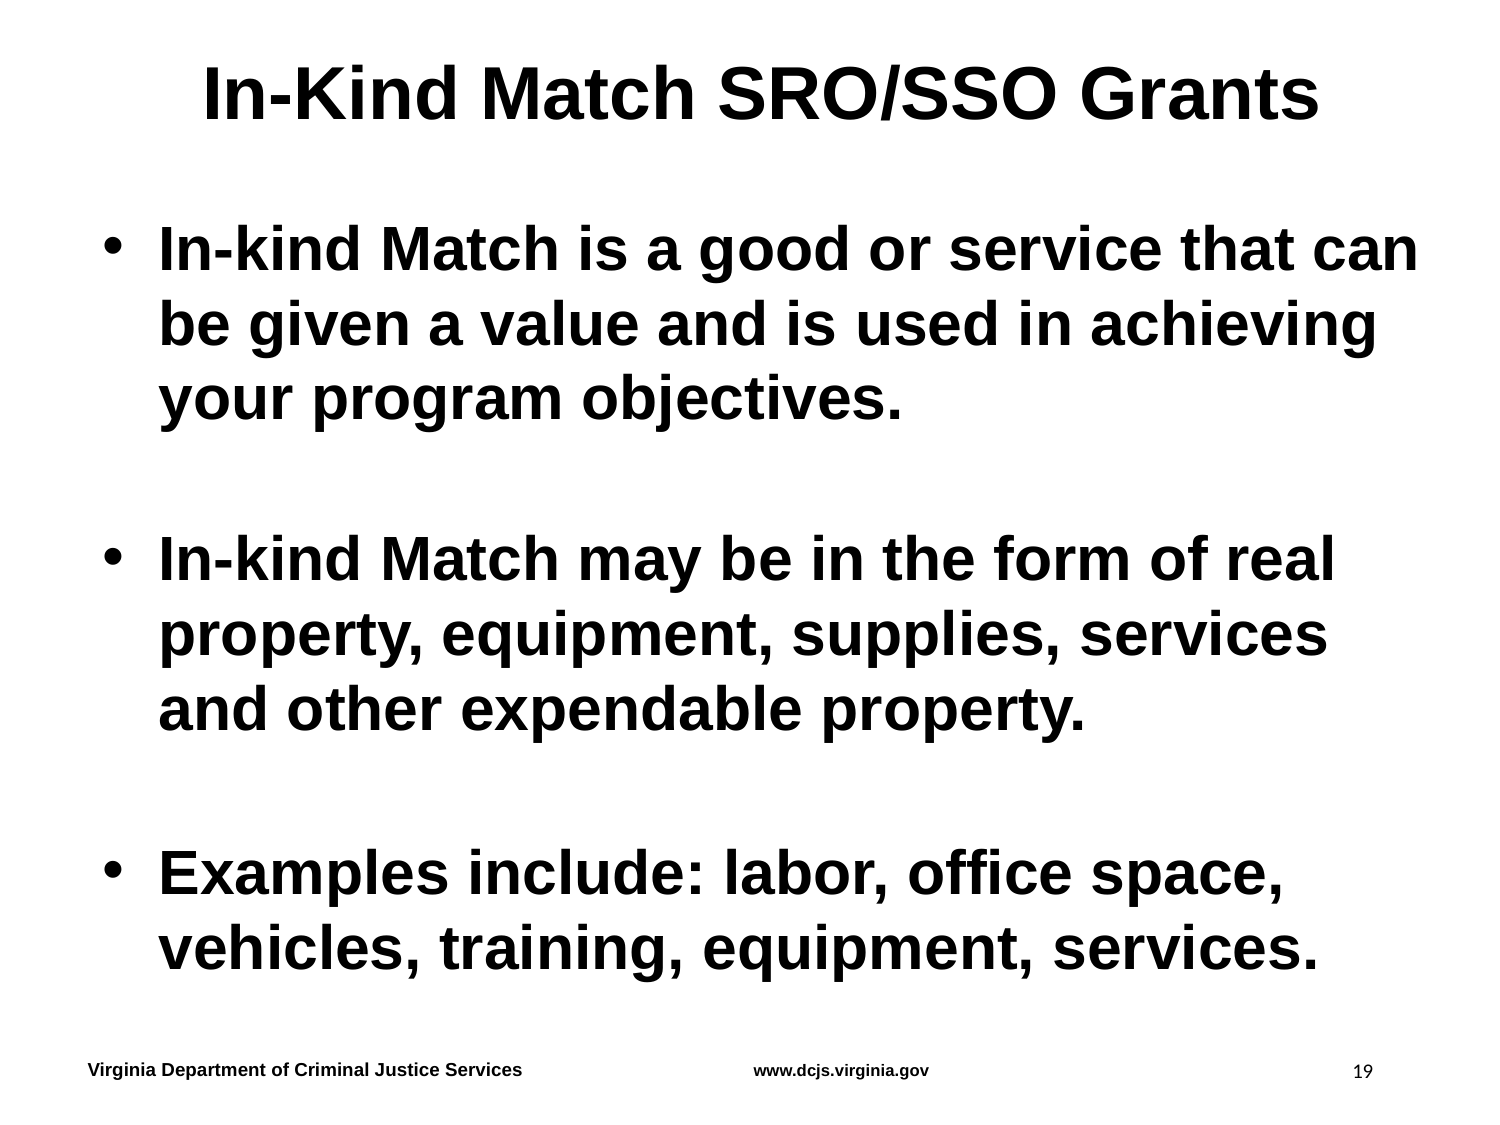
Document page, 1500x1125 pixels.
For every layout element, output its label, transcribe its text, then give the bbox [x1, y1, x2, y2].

title In-Kind Match SRO/SSO Grants [87, 36, 1438, 190]
list In-kind Match is a good or service that can be given a value and is used in achieving your program objectives. In-kind Match may be in the form of real property, equipment, supplies, services and other expendable property. Examples include: labor, office space, vehicles, training, equipment, services. [87, 200, 1438, 1005]
slide_number 19 [1337, 1050, 1425, 1088]
